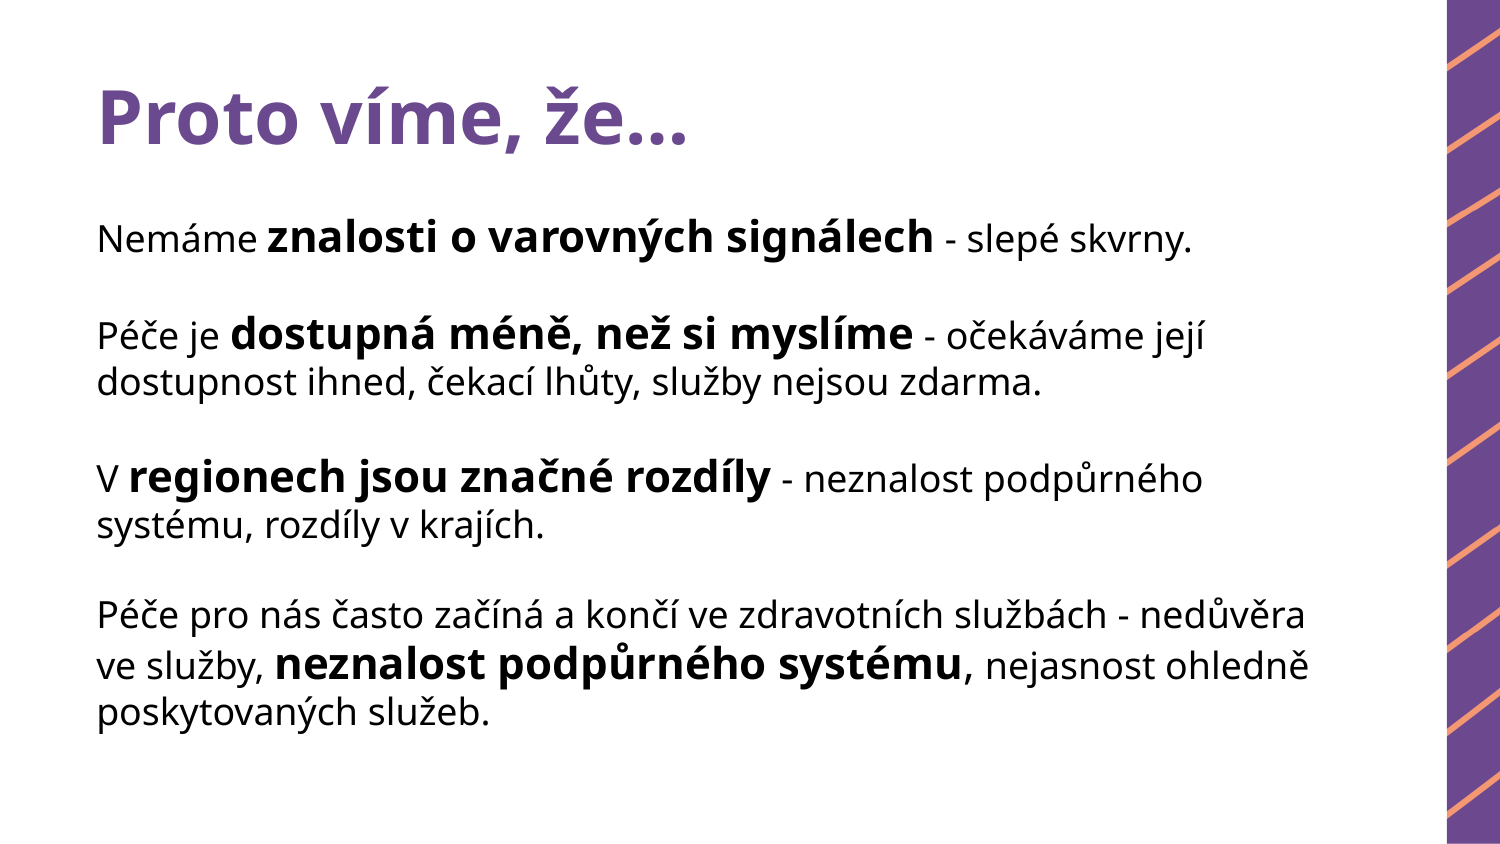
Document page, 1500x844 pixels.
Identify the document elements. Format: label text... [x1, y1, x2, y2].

title Proto víme, že… [81, 54, 1449, 185]
list Nemáme znalosti o varovných signálech - slepé skvrny. Péče je dostupná méně, než si myslíme - očekáváme její dostupnost ihned, čekací lhůty, služby nejsou zdarma. V regionech jsou značné rozdíly - neznalost podpůrného systému, rozdíly v krajích. Péče pro nás často začíná a končí ve zdravotních službách - nedůvěra ve služby, neznalost podpůrného systému, nejasnost ohledně poskytovaných služeb. [81, 193, 1335, 750]
picture [1446, 0, 1500, 844]
